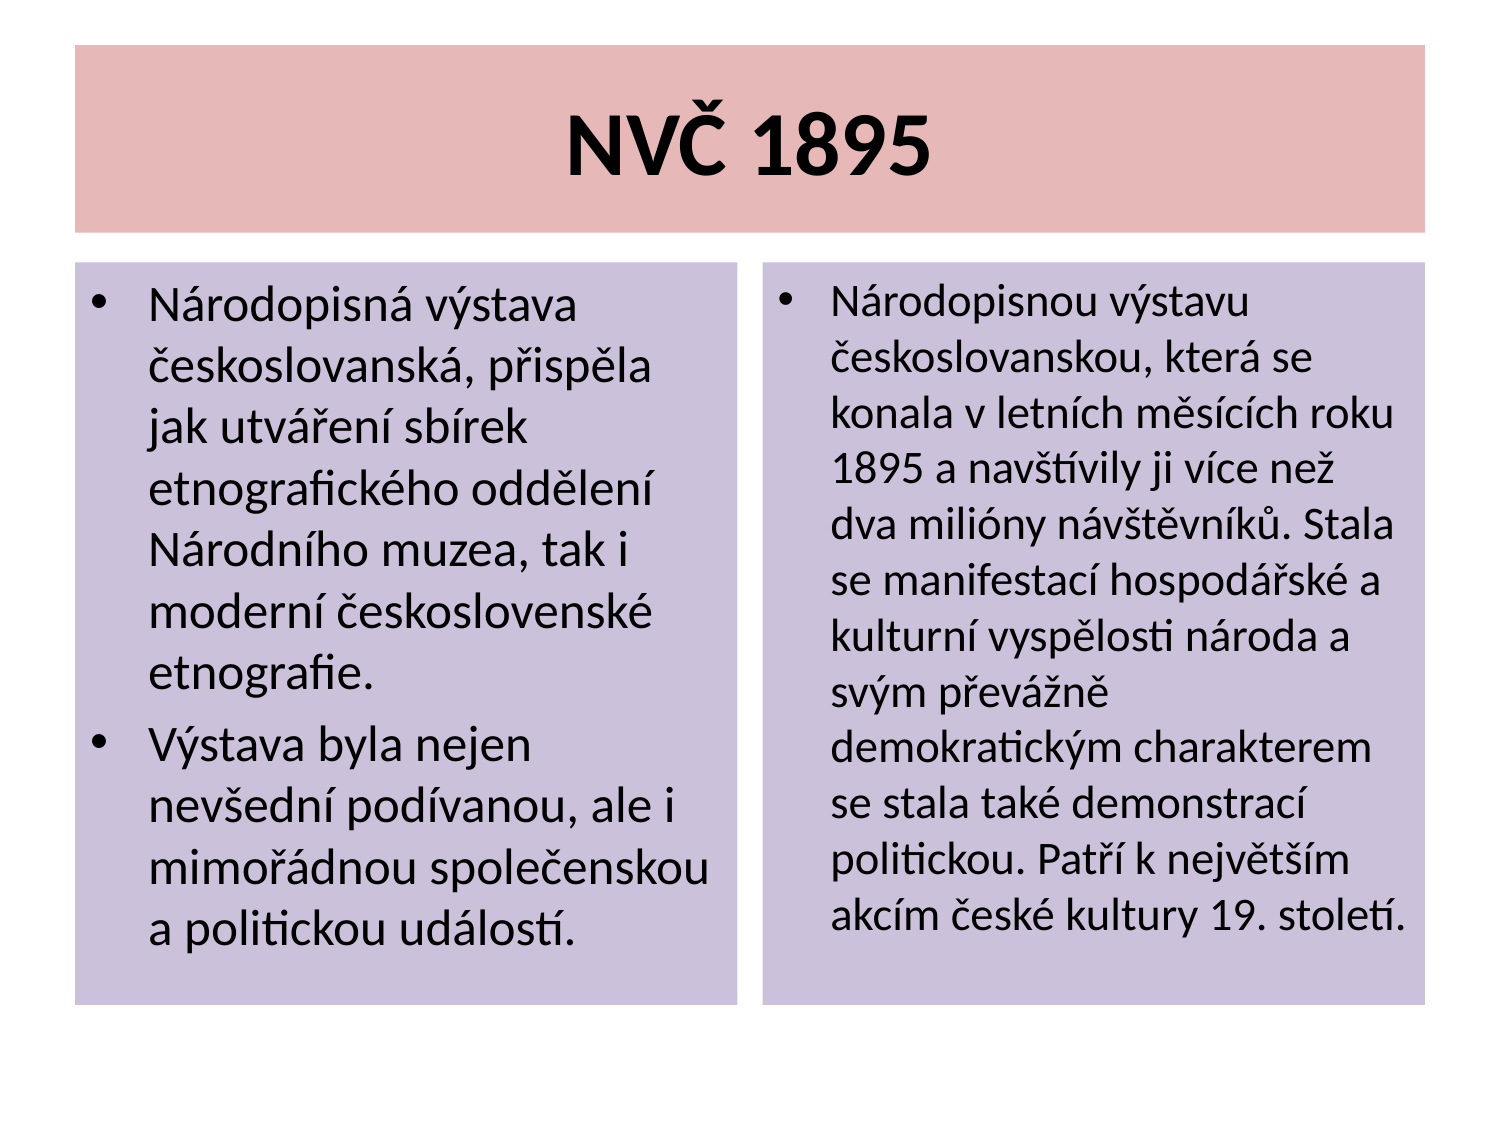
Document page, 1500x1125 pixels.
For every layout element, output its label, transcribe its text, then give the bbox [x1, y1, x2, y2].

list Národopisnou výstavu českoslovanskou, která se konala v letních měsících roku 1895 a navštívily ji více než dva milióny návštěvníků. Stala se manifestací hospodářské a kulturní vyspělosti národa a svým převážně demokratickým charakterem se stala také demonstrací politickou. Patří k největším akcím české kultury 19. století. [762, 262, 1425, 1005]
title NVČ 1895 [75, 45, 1425, 233]
list Národopisná výstava českoslovanská, přispěla jak utváření sbírek etnografického oddělení Národního muzea, tak i moderní československé etnografie. Výstava byla nejen nevšední podívanou, ale i mimořádnou společenskou a politickou událostí. [75, 262, 738, 1005]
